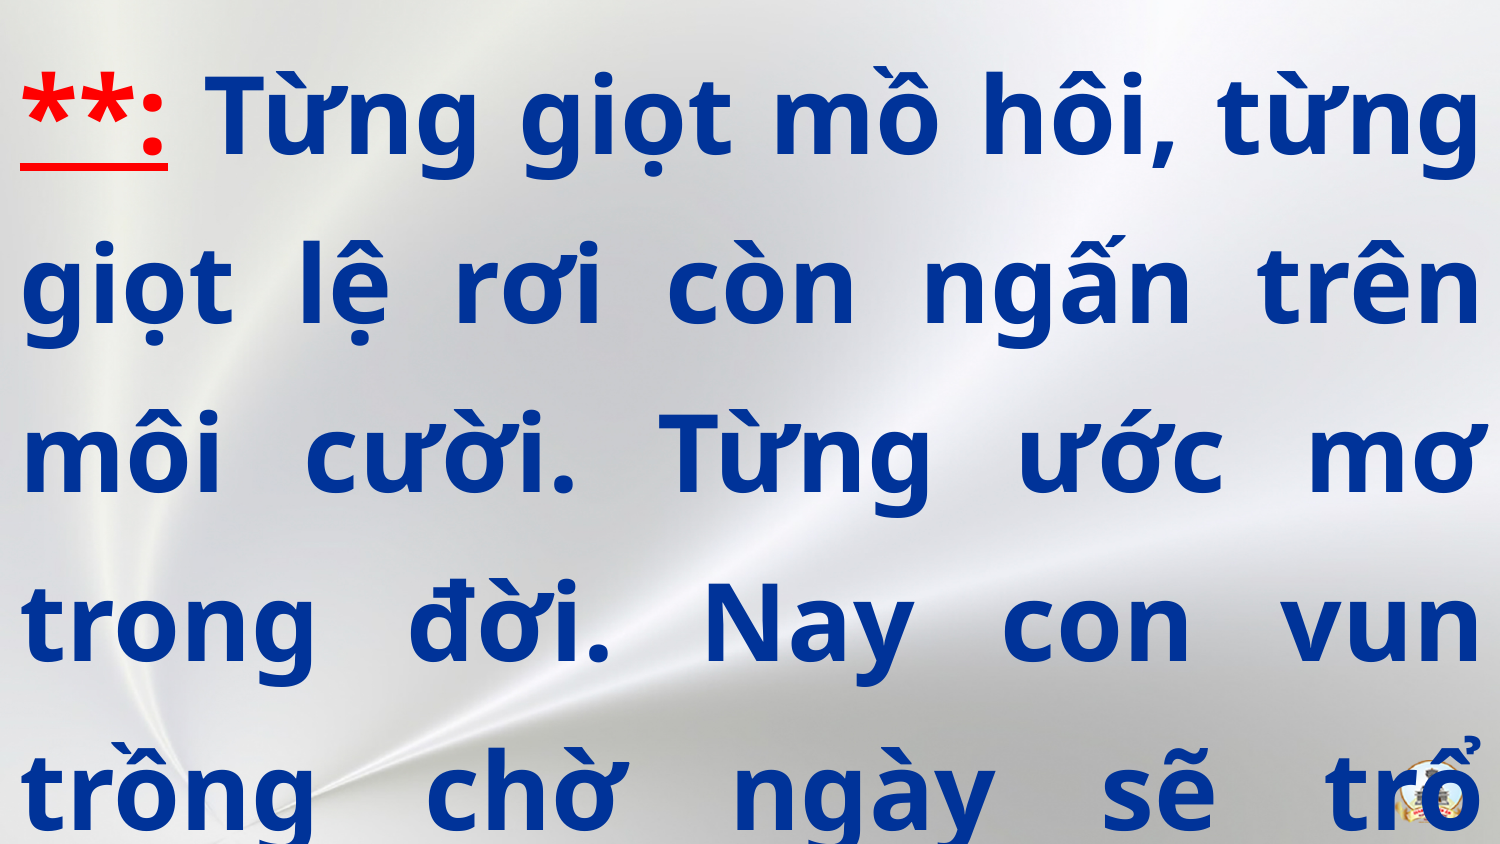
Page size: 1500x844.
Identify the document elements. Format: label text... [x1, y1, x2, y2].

list **: Từng giọt mồ hôi, từng giọt lệ rơi còn ngấn trên môi cười. Từng ước mơ trong đời. Nay con vun trồng chờ ngày sẽ trổ bông. [0, 0, 1500, 844]
